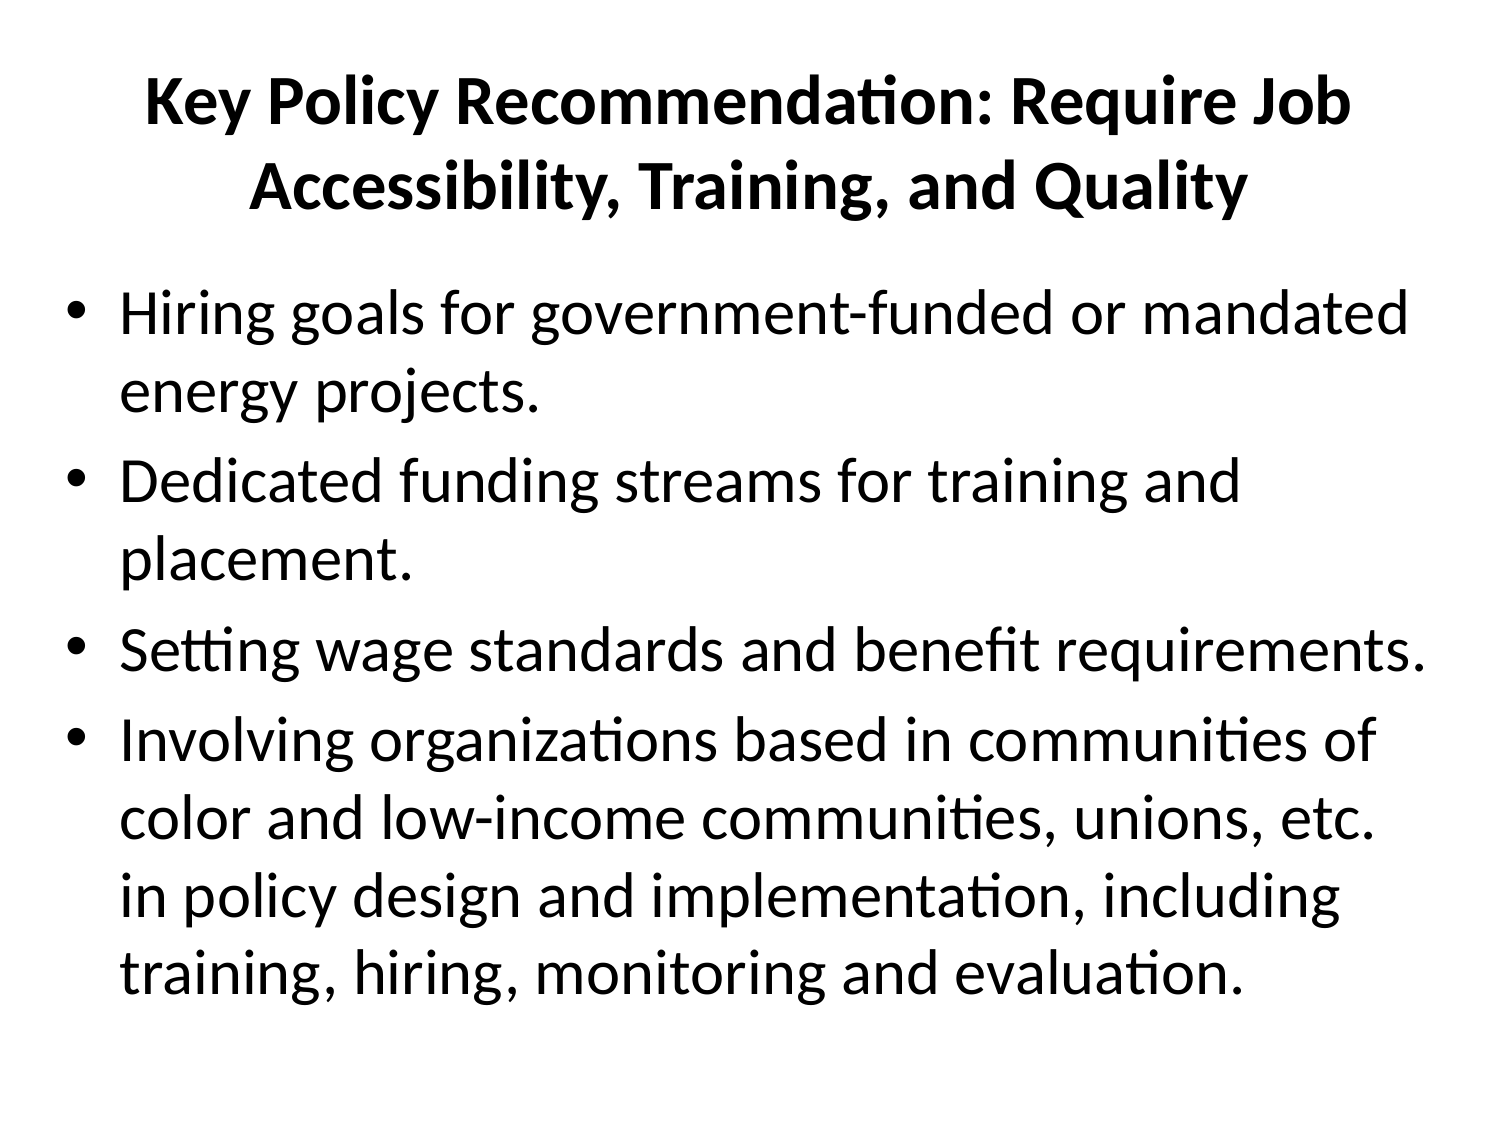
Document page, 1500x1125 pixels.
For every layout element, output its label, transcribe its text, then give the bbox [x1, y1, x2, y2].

list Hiring goals for government-funded or mandated energy projects. Dedicated funding streams for training and placement. Setting wage standards and benefit requirements. Involving organizations based in communities of color and low-income communities, unions, etc. in policy design and implementation, including training, hiring, monitoring and evaluation. [50, 262, 1450, 1088]
title Key Policy Recommendation: Require Job Accessibility, Training, and Quality [75, 45, 1425, 233]
